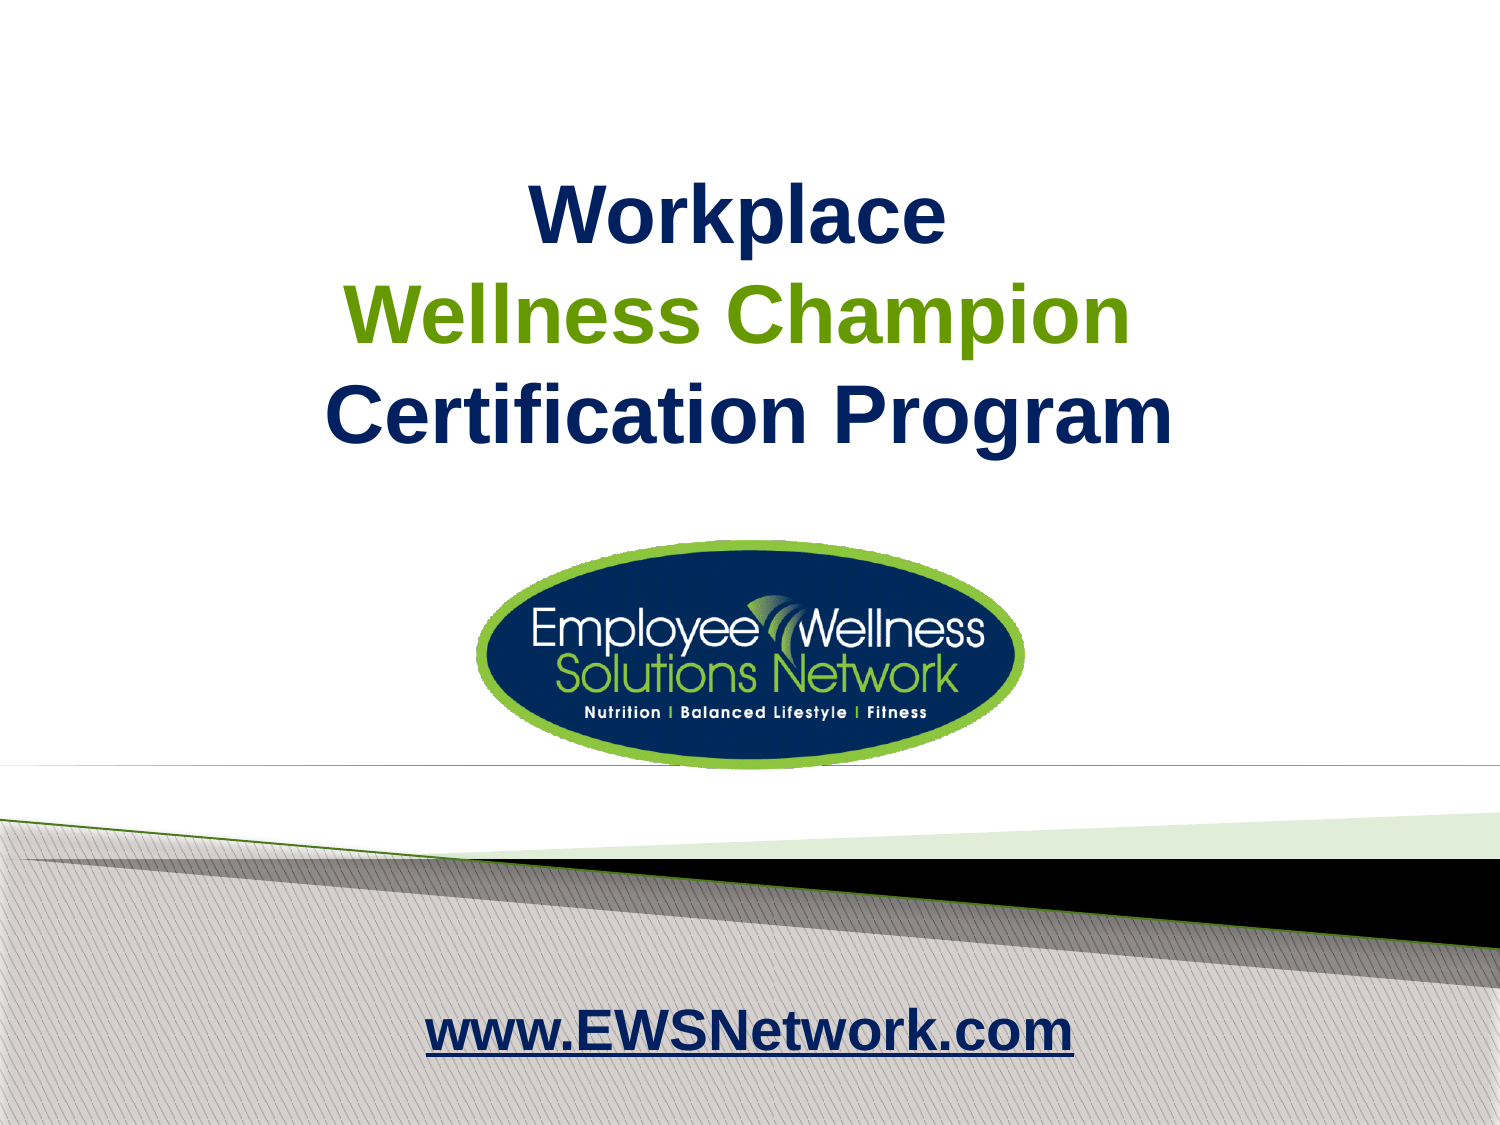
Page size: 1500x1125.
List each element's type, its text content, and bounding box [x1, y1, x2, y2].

text_box Workplace Wellness Champion Certification Program [0, 160, 1500, 459]
picture [391, 859, 1500, 984]
picture [452, 479, 1048, 841]
text_box www.EWSNetwork.com [0, 984, 1500, 1070]
